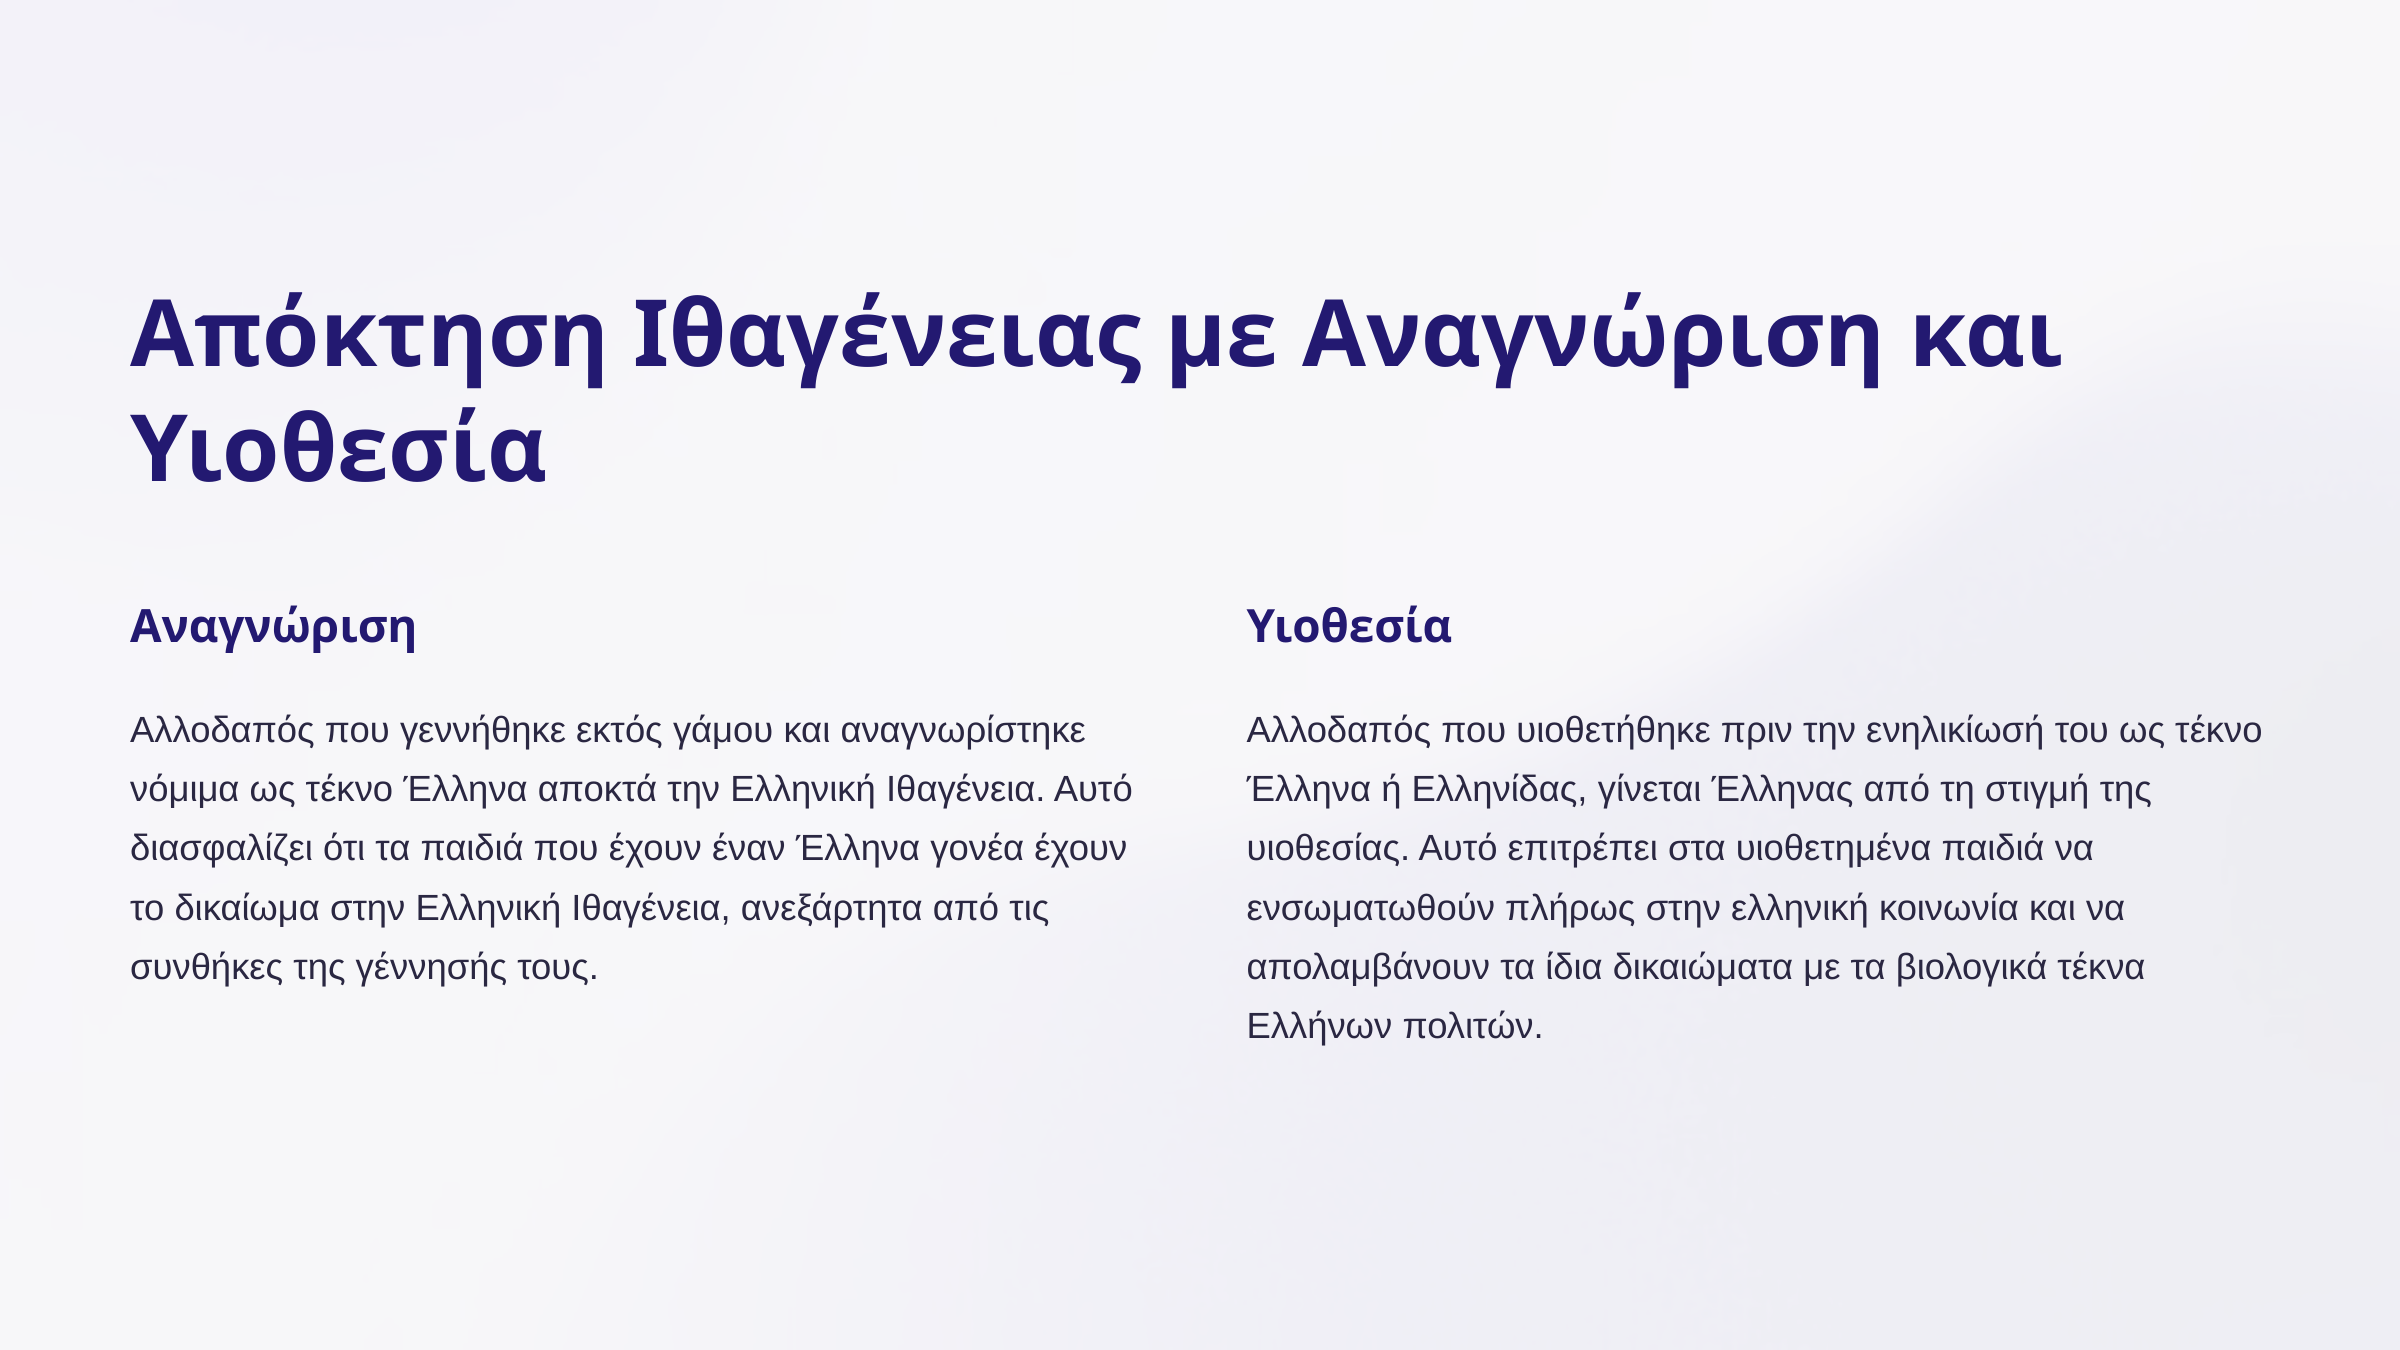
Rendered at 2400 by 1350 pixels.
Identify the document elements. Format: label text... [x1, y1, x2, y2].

text_box Αλλοδαπός που γεννήθηκε εκτός γάμου και αναγνωρίστηκε νόμιμα ως τέκνο Έλληνα αποκτά την Ελληνική Ιθαγένεια. Αυτό διασφαλίζει ότι τα παιδιά που έχουν έναν Έλληνα γονέα έχουν το δικαίωμα στην Ελληνική Ιθαγένεια, ανεξάρτητα από τις συνθήκες της γέννησής τους. [130, 690, 1155, 988]
text_box Αλλοδαπός που υιοθετήθηκε πριν την ενηλικίωσή του ως τέκνο Έλληνα ή Ελληνίδας, γίνεται Έλληνας από τη στιγμή της υιοθεσίας. Αυτό επιτρέπει στα υιοθετημένα παιδιά να ενσωματωθούν πλήρως στην ελληνική κοινωνία και να απολαμβάνουν τα ίδια δικαιώματα με τα βιολογικά τέκνα Ελλήνων πολιτών. [1246, 690, 2271, 1048]
text_box Αναγνώριση [130, 594, 596, 653]
text_box Υιοθεσία [1246, 594, 1712, 653]
text_box Απόκτηση Ιθαγένειας με Αναγνώριση και Υιοθεσία [130, 269, 2270, 502]
